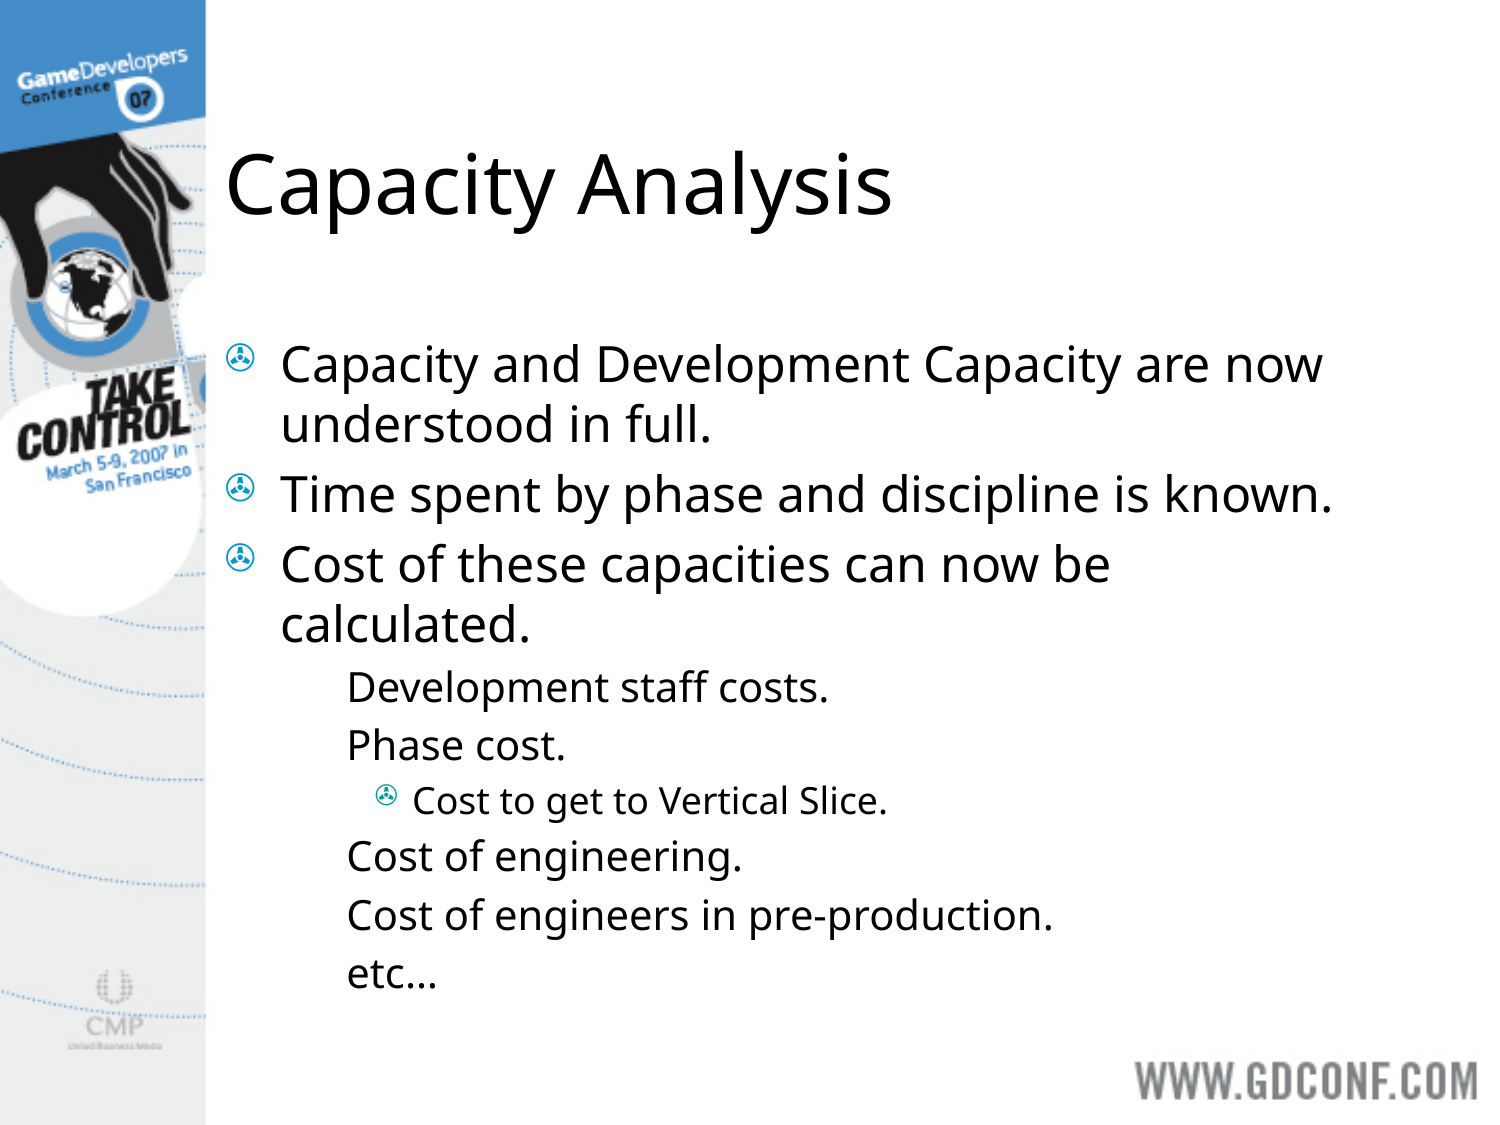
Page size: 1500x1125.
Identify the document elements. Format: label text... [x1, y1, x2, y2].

picture [0, 0, 1500, 1125]
title Capacity Analysis [209, 62, 1373, 300]
list Capacity and Development Capacity are now understood in full. Time spent by phase and discipline is known. Cost of these capacities can now be calculated. Development staff costs. Phase cost. Cost to get to Vertical Slice. Cost of engineering. Cost of engineers in pre-production. etc… [209, 324, 1373, 1000]
